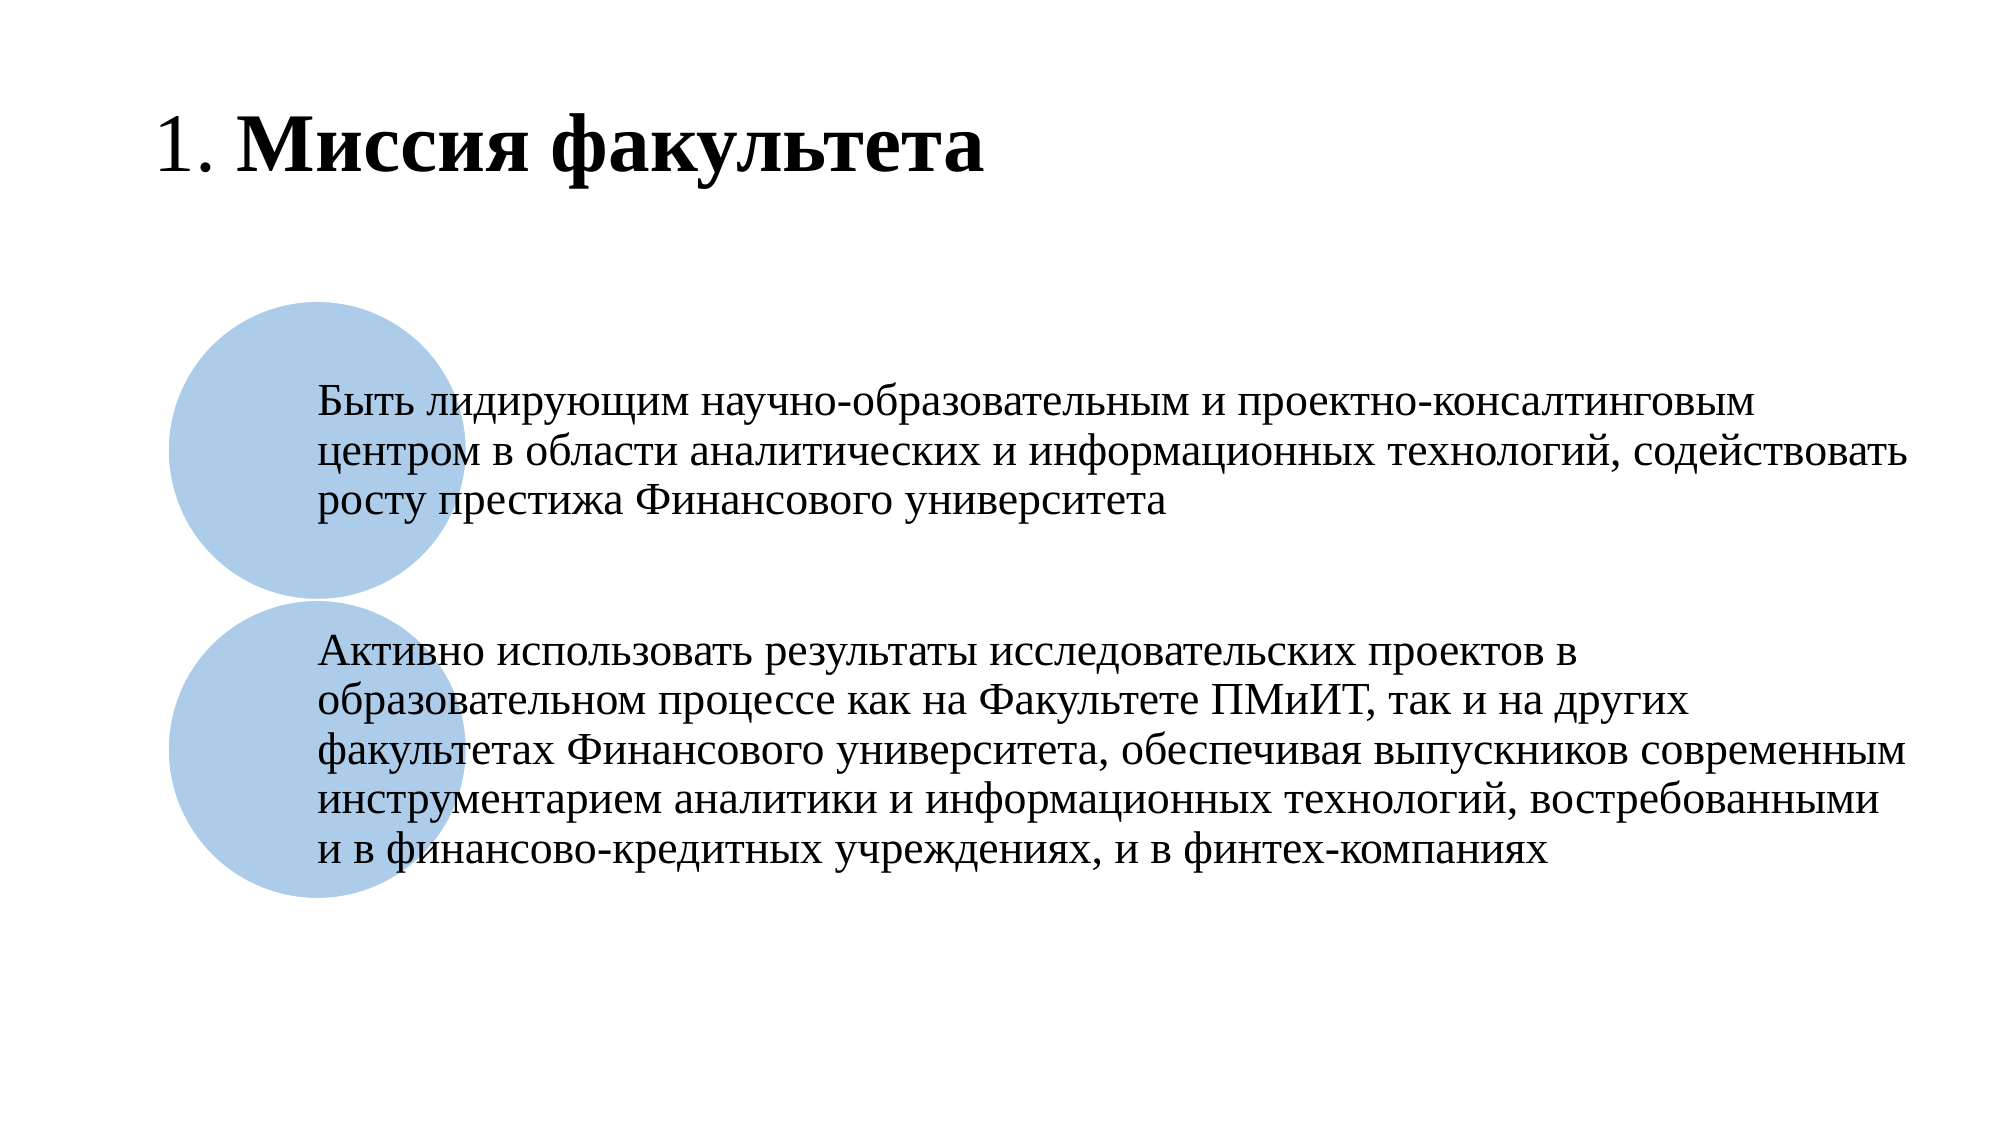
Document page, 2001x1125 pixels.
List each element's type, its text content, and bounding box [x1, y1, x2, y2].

title 1. Миссия факультета [138, 60, 1864, 228]
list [89, 228, 1913, 972]
